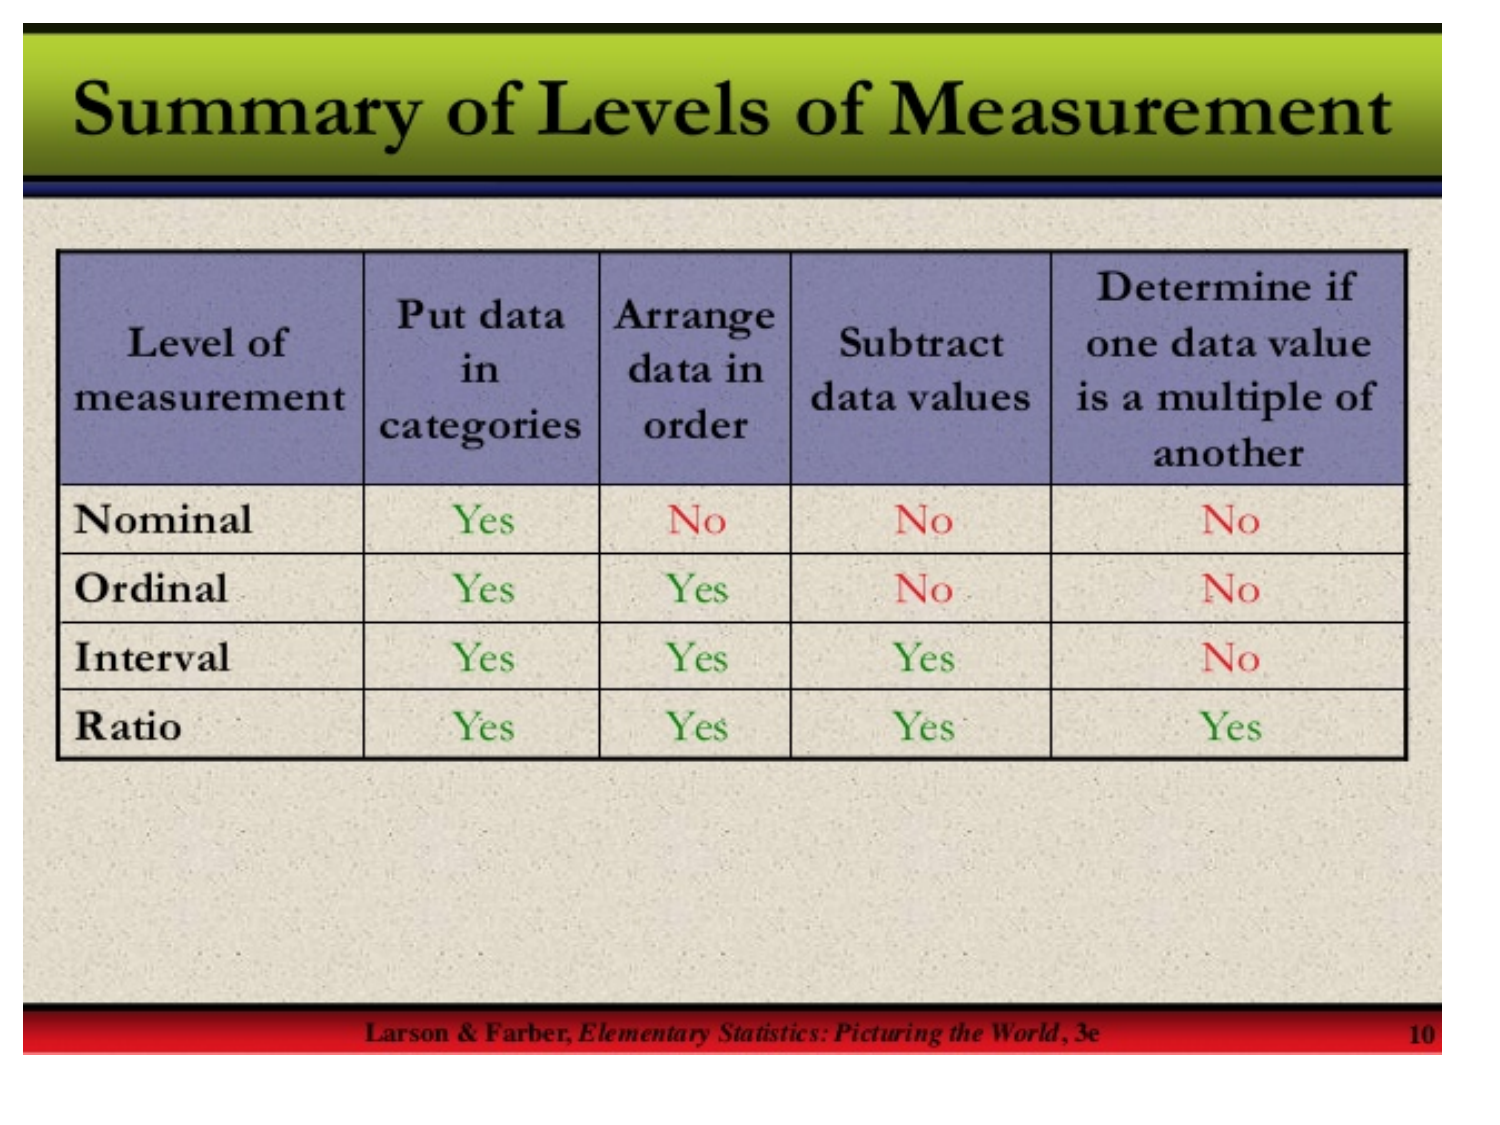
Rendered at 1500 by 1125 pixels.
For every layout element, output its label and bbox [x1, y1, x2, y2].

picture [23, 23, 1442, 1055]
